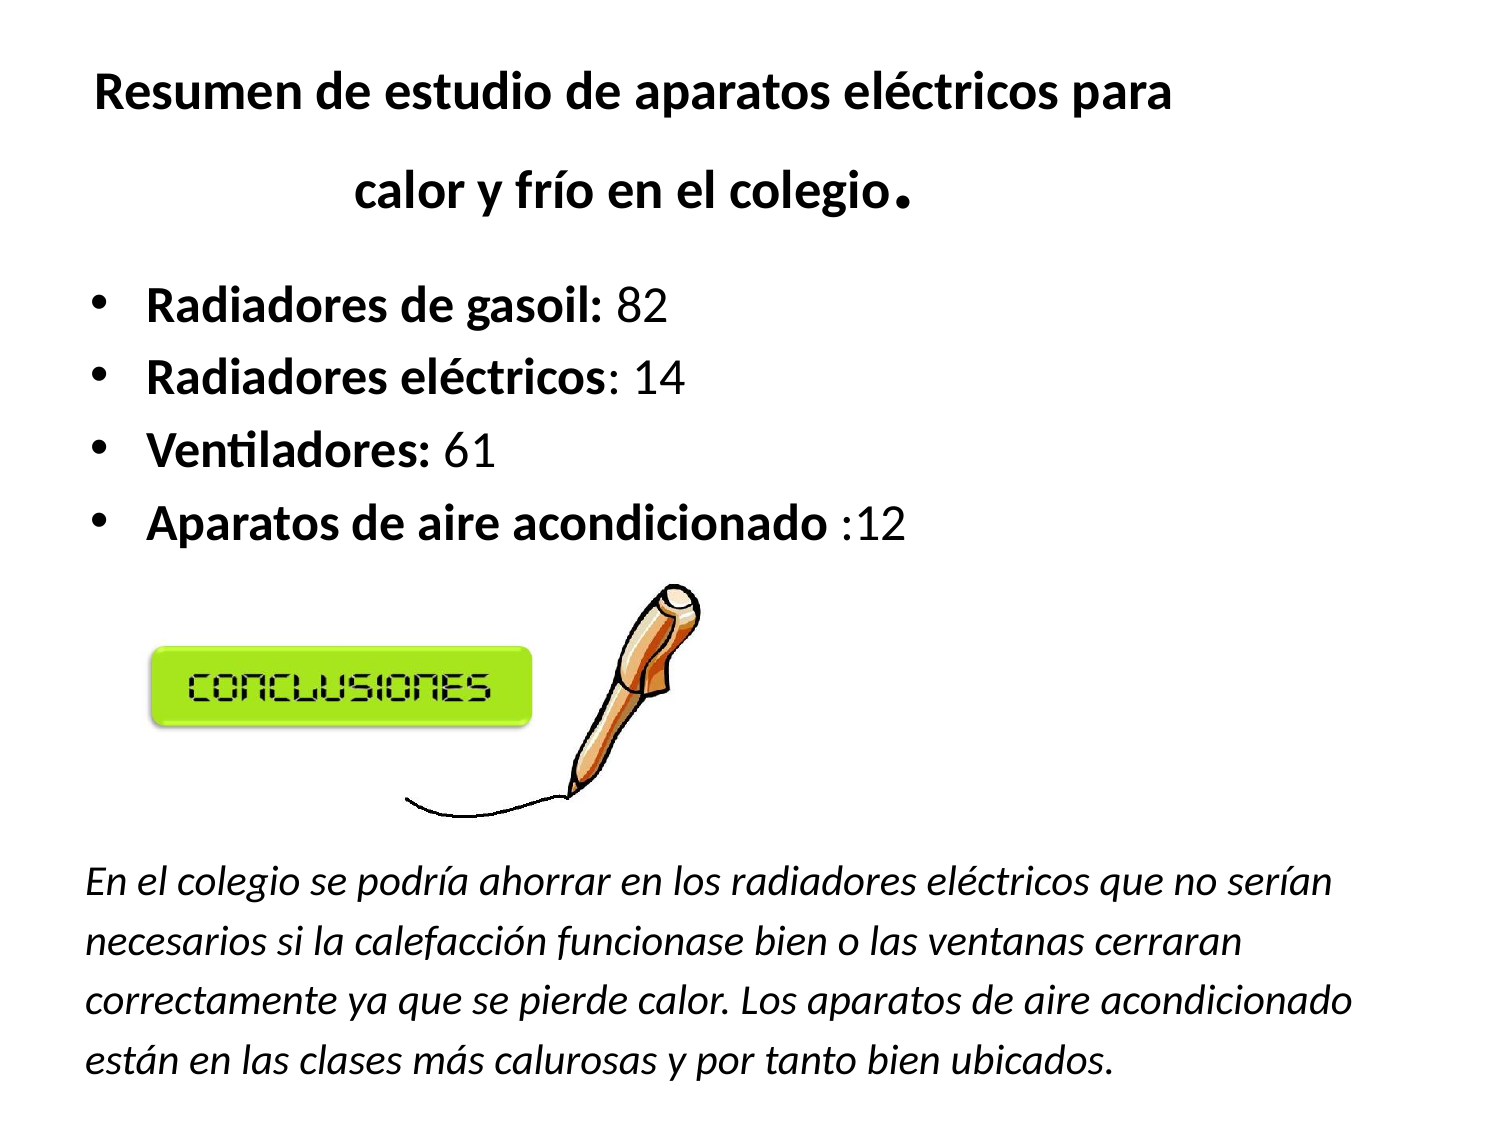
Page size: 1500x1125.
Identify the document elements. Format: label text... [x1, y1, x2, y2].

picture [128, 573, 719, 844]
title Resumen de estudio de aparatos eléctricos para calor y frío en el colegio. [70, 46, 1199, 235]
text_box En el colegio se podría ahorrar en los radiadores eléctricos que no serían necesarios si la calefacción funcionase bien o las ventanas cerraran correctamente ya que se pierde calor. Los aparatos de aire acondicionado están en las clases más calurosas y por tanto bien ubicados. [70, 845, 1421, 1094]
list Radiadores de gasoil: 82 Radiadores eléctricos: 14 Ventiladores: 61 Aparatos de aire acondicionado :12 [75, 262, 1425, 1005]
